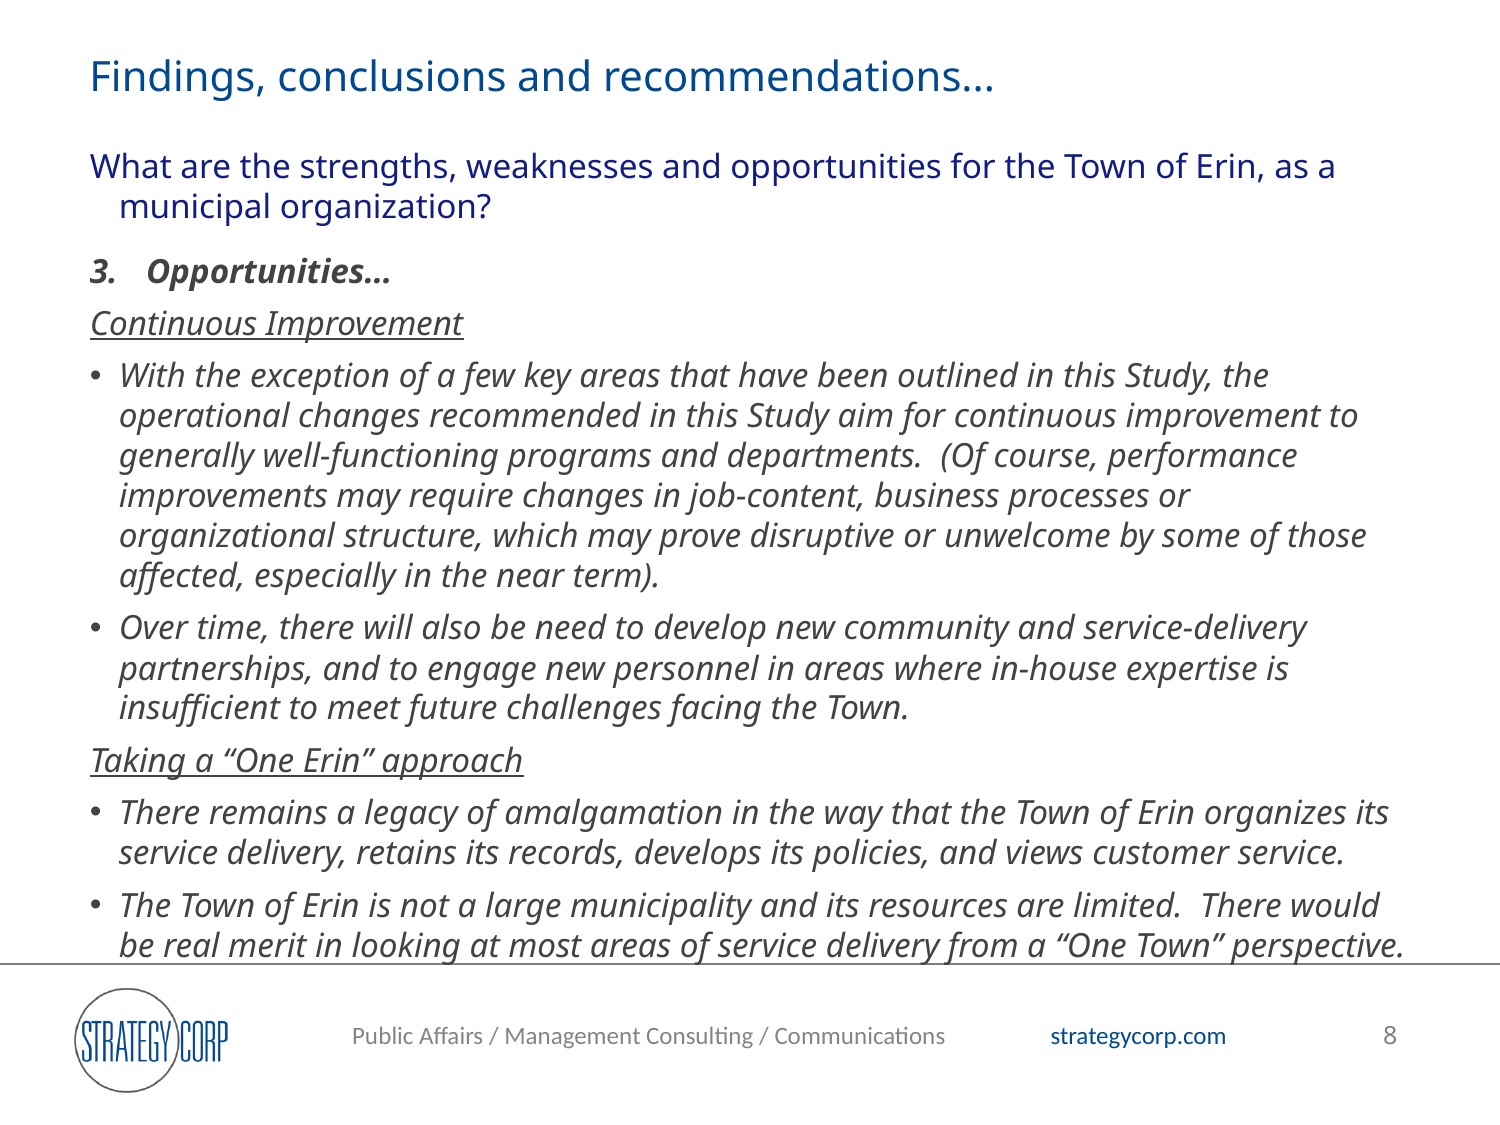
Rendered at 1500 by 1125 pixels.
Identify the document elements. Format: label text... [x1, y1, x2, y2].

title Findings, conclusions and recommendations... [75, 50, 1430, 101]
picture [50, 965, 253, 1119]
list What are the strengths, weaknesses and opportunities for the Town of Erin, as a municipal organization? Opportunities… Continuous Improvement With the exception of a few key areas that have been outlined in this Study, the operational changes recommended in this Study aim for continuous improvement to generally well-functioning programs and departments. (Of course, performance improvements may require changes in job-content, business processes or organizational structure, which may prove disruptive or unwelcome by some of those affected, especially in the near term). Over time, there will also be need to develop new community and service-delivery partnerships, and to engage new personnel in areas where in-house expertise is insufficient to meet future challenges facing the Town. Taking a “One Erin” approach There remains a legacy of amalgamation in the way that the Town of Erin organizes its service delivery, retains its records, develops its policies, and views customer service. The Town of Erin is not a large municipality and its resources are limited. There would be real merit in looking at most areas of service delivery from a “One Town” perspective. [75, 137, 1425, 875]
